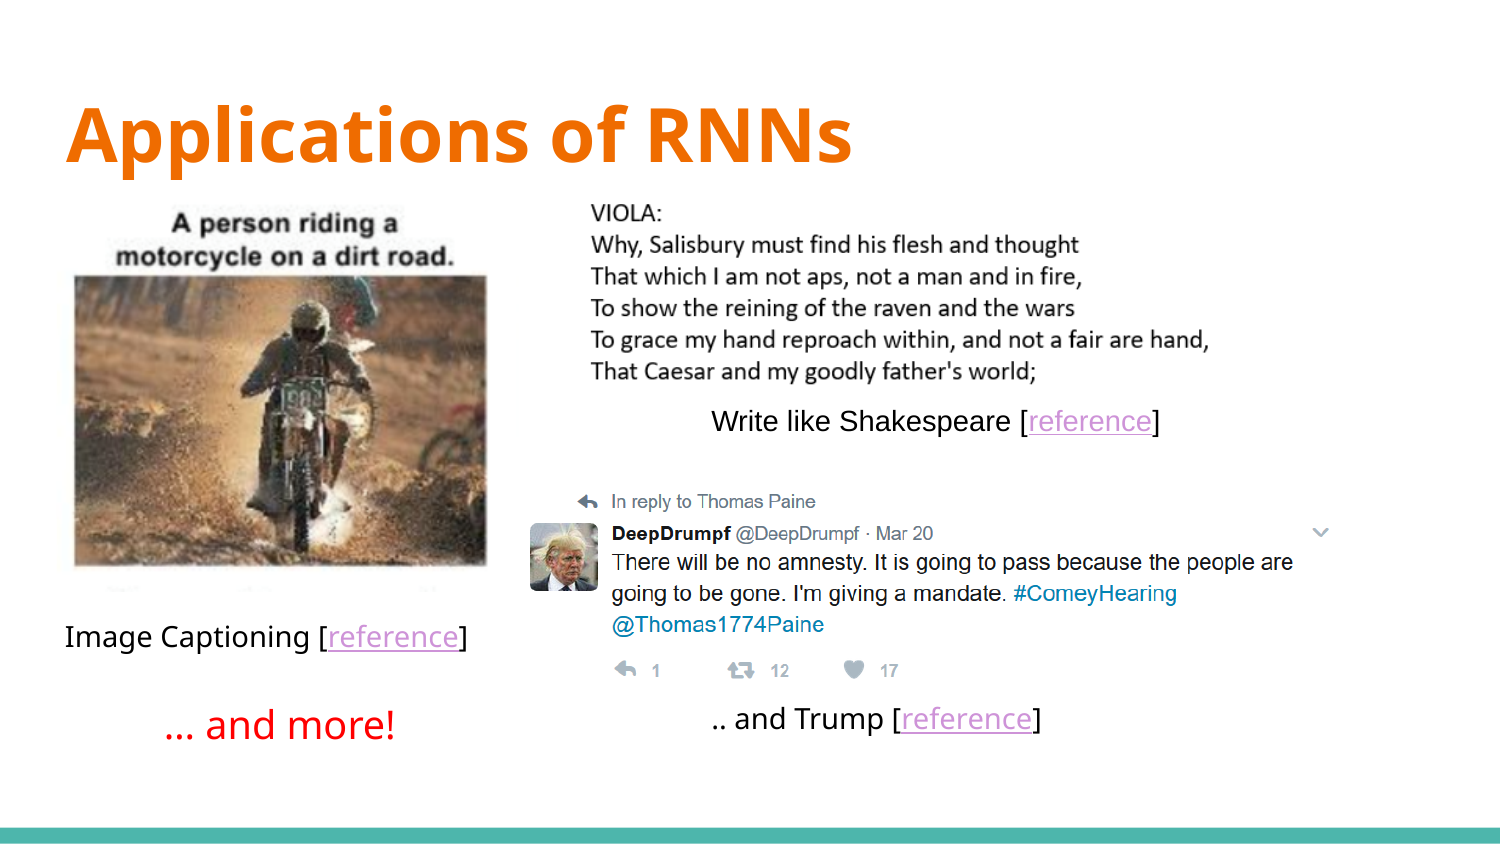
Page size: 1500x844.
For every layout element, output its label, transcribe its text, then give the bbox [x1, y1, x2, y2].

text_box … and more! [148, 685, 421, 759]
text_box Write like Shakespeare [reference] [696, 387, 1219, 443]
picture [50, 197, 1339, 696]
text_box Image Captioning [reference] [39, 603, 494, 658]
title Applications of RNNs [51, 72, 1449, 189]
text_box .. and Trump [reference] [696, 705, 1099, 740]
picture [585, 197, 1210, 388]
